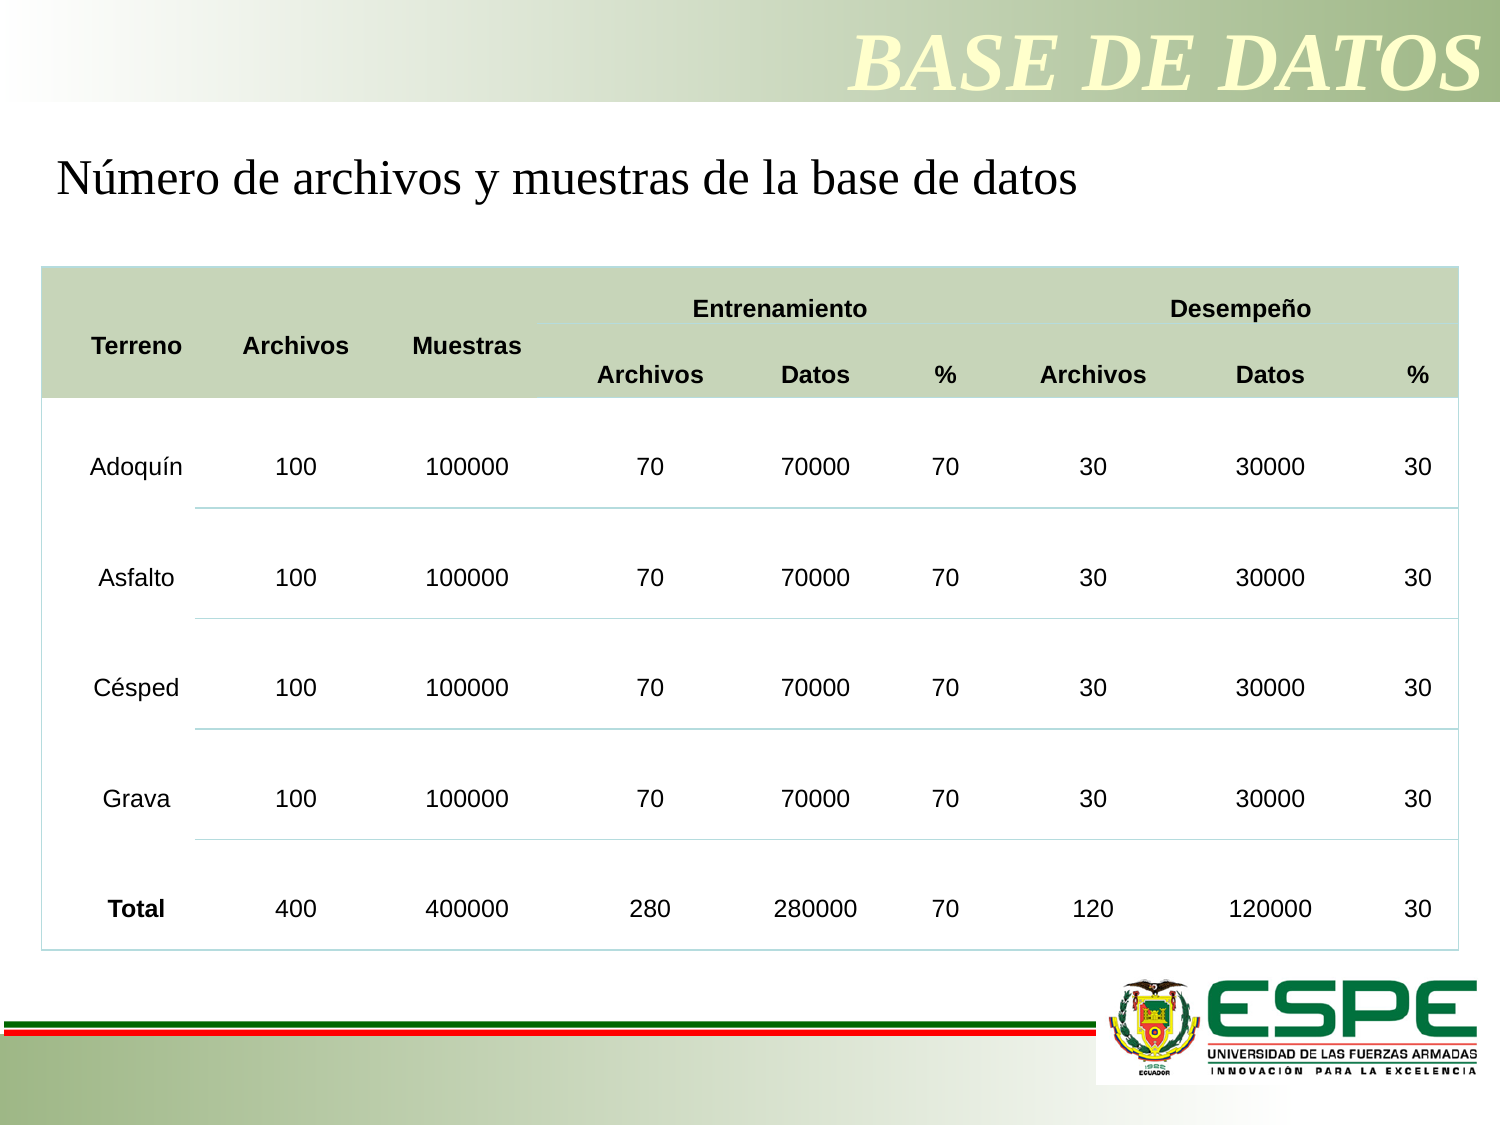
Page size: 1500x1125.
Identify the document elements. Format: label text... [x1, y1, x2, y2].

table_cell 100 [195, 730, 360, 839]
table_cell Grava [42, 729, 195, 839]
table_cell 30 [1340, 398, 1458, 507]
table_cell % [868, 324, 986, 397]
table_cell 400 [195, 840, 360, 949]
table_cell 100 [195, 398, 360, 507]
table_cell 70 [868, 398, 986, 507]
table_header Archivos [195, 268, 360, 398]
table_cell 280 [537, 840, 726, 949]
table_cell 70 [868, 840, 986, 949]
table_cell 30 [986, 619, 1163, 728]
table_cell 30 [1340, 509, 1458, 618]
table_cell 70 [868, 509, 986, 618]
table_cell 70 [537, 509, 726, 618]
table_cell 100000 [360, 509, 537, 618]
table_cell 100000 [360, 730, 537, 839]
table_cell Total [42, 839, 195, 949]
table_header Desempeño [986, 268, 1458, 323]
table_cell 30 [1340, 619, 1458, 728]
table_cell 30000 [1163, 619, 1340, 728]
table_header Muestras [360, 268, 537, 398]
table_cell 30 [1340, 840, 1458, 949]
table_cell 30000 [1163, 509, 1340, 618]
table_cell Archivos [537, 324, 726, 397]
table_header Terreno [42, 268, 195, 398]
table_cell Archivos [986, 324, 1163, 397]
table_cell 30 [986, 730, 1163, 839]
table_cell 70 [537, 398, 726, 507]
table_cell 70 [868, 730, 986, 839]
table_cell 30 [1340, 730, 1458, 839]
table_cell Asfalto [42, 508, 195, 618]
table_cell 30000 [1163, 398, 1340, 507]
table_cell 70000 [726, 509, 868, 618]
table_cell Césped [42, 618, 195, 729]
table_cell 70000 [726, 398, 868, 507]
table_cell 120000 [1163, 840, 1340, 949]
table_cell 100000 [360, 398, 537, 507]
table_cell 70 [537, 730, 726, 839]
table_cell 280000 [726, 840, 868, 949]
table_cell 70 [537, 619, 726, 728]
table_cell 70000 [726, 619, 868, 728]
table_cell Adoquín [42, 398, 195, 508]
table_cell 100 [195, 619, 360, 728]
table_cell 100 [195, 509, 360, 618]
picture [1096, 965, 1483, 1085]
table_cell Datos [1163, 324, 1340, 397]
table_cell Datos [726, 324, 868, 397]
table_cell 30000 [1163, 730, 1340, 839]
title Base de datos [0, 0, 1500, 138]
table_cell 400000 [360, 840, 537, 949]
table_cell % [1340, 324, 1458, 397]
table_cell 120 [986, 840, 1163, 949]
table_cell 70000 [726, 730, 868, 839]
table_header Entrenamiento [537, 268, 986, 323]
table_cell 30 [986, 398, 1163, 507]
table_cell 30 [986, 509, 1163, 618]
text_box Número de archivos y muestras de la base de datos [41, 137, 1459, 268]
table_cell 70 [868, 619, 986, 728]
table_cell 100000 [360, 619, 537, 728]
